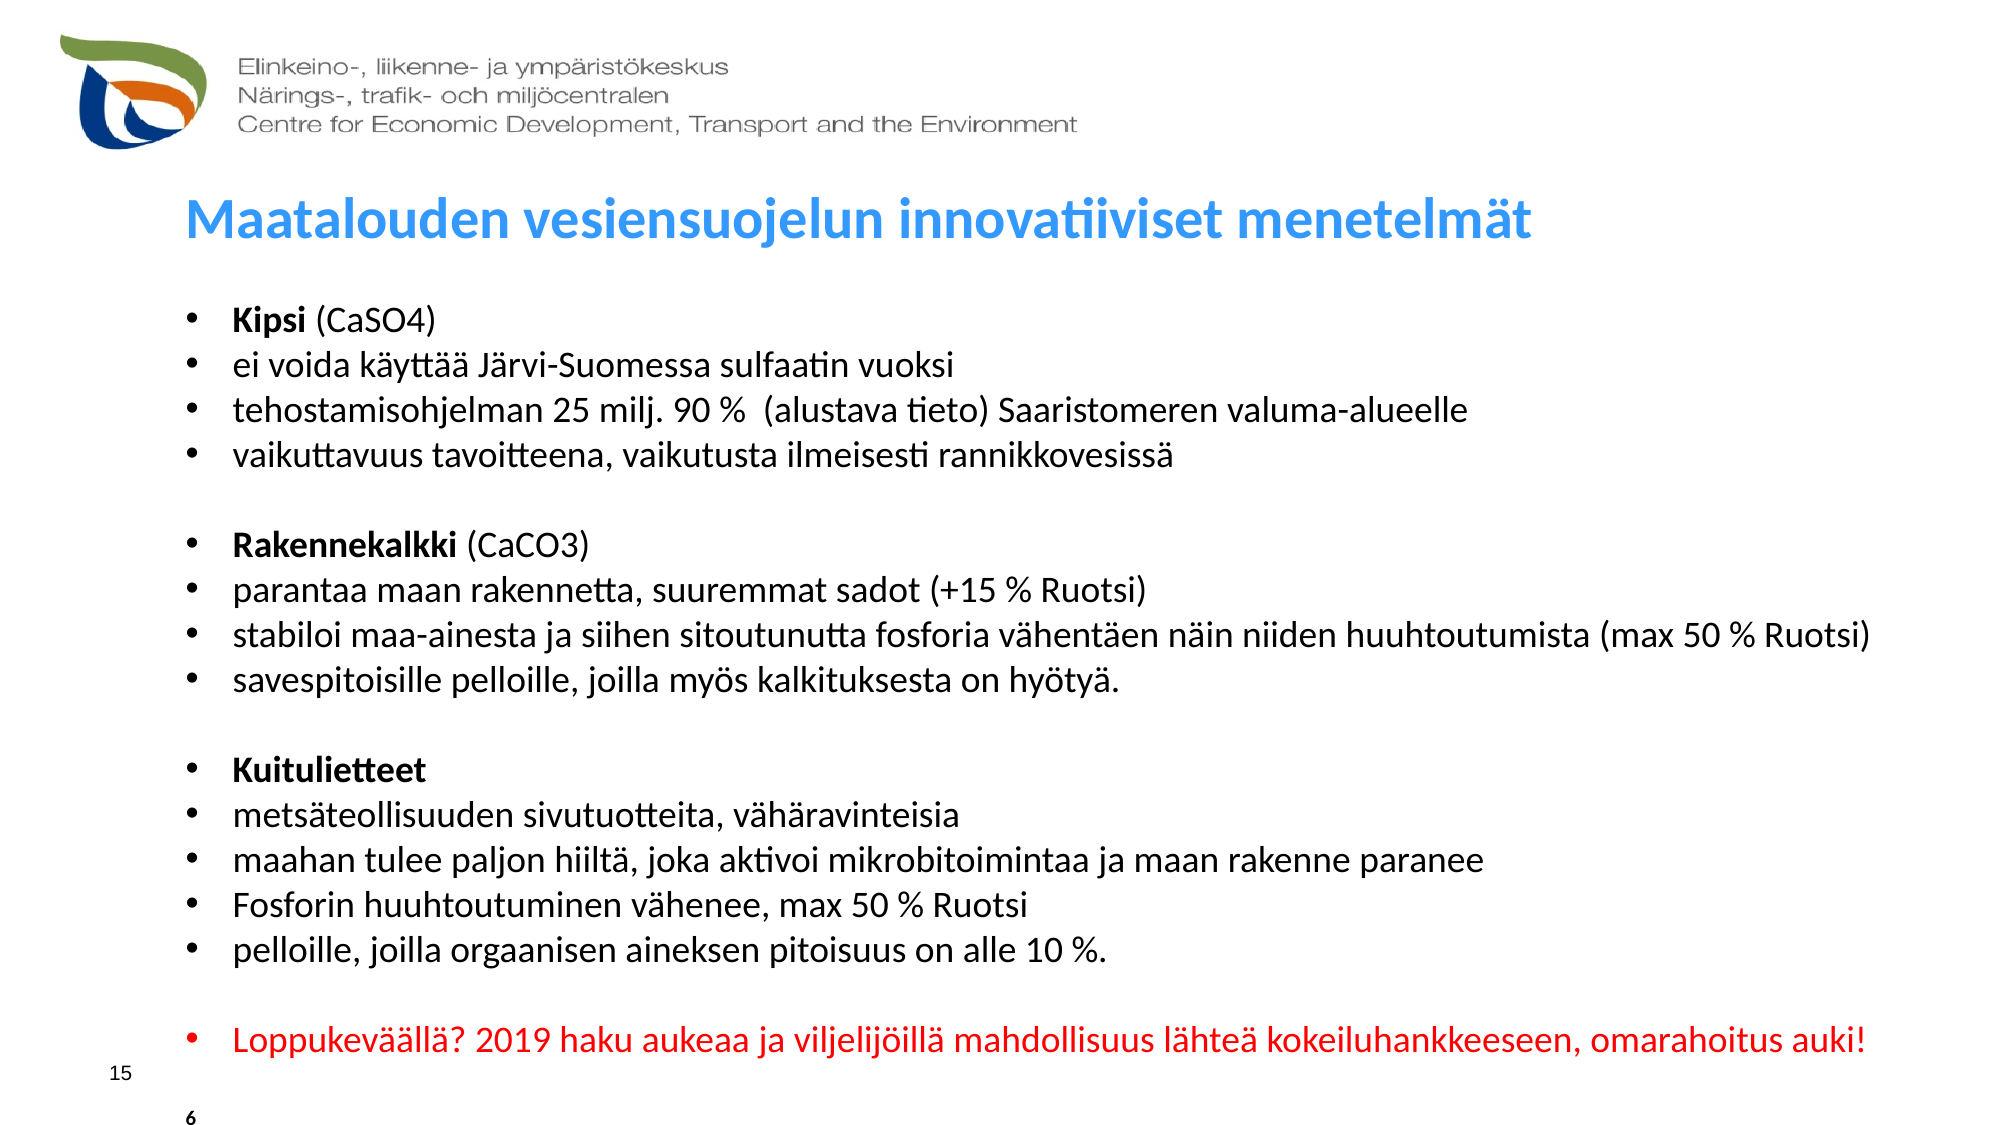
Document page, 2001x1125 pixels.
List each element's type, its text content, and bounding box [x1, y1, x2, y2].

text_box Maatalouden vesiensuojelun innovatiiviset menetelmät Kipsi (CaSO4) ei voida käyttää Järvi-Suomessa sulfaatin vuoksi tehostamisohjelman 25 milj. 90 % (alustava tieto) Saaristomeren valuma-alueelle vaikuttavuus tavoitteena, vaikutusta ilmeisesti rannikkovesissä Rakennekalkki (CaCO3) parantaa maan rakennetta, suuremmat sadot (+15 % Ruotsi) stabiloi maa-ainesta ja siihen sitoutunutta fosforia vähentäen näin niiden huuhtoutumista (max 50 % Ruotsi) savespitoisille pelloille, joilla myös kalkituksesta on hyötyä. Kuitulietteet metsäteollisuuden sivutuotteita, vähäravinteisia maahan tulee paljon hiiltä, joka aktivoi mikrobitoimintaa ja maan rakenne paranee Fosforin huuhtoutuminen vähenee, max 50 % Ruotsi pelloille, joilla orgaanisen aineksen pitoisuus on alle 10 %. Loppukeväällä? 2019 haku aukeaa ja viljelijöillä mahdollisuus lähteä kokeiluhankkeeseen, omarahoitus auki! 6 [170, 172, 1965, 1125]
slide_number 15 [54, 1042, 148, 1102]
picture [17, 1, 1126, 179]
